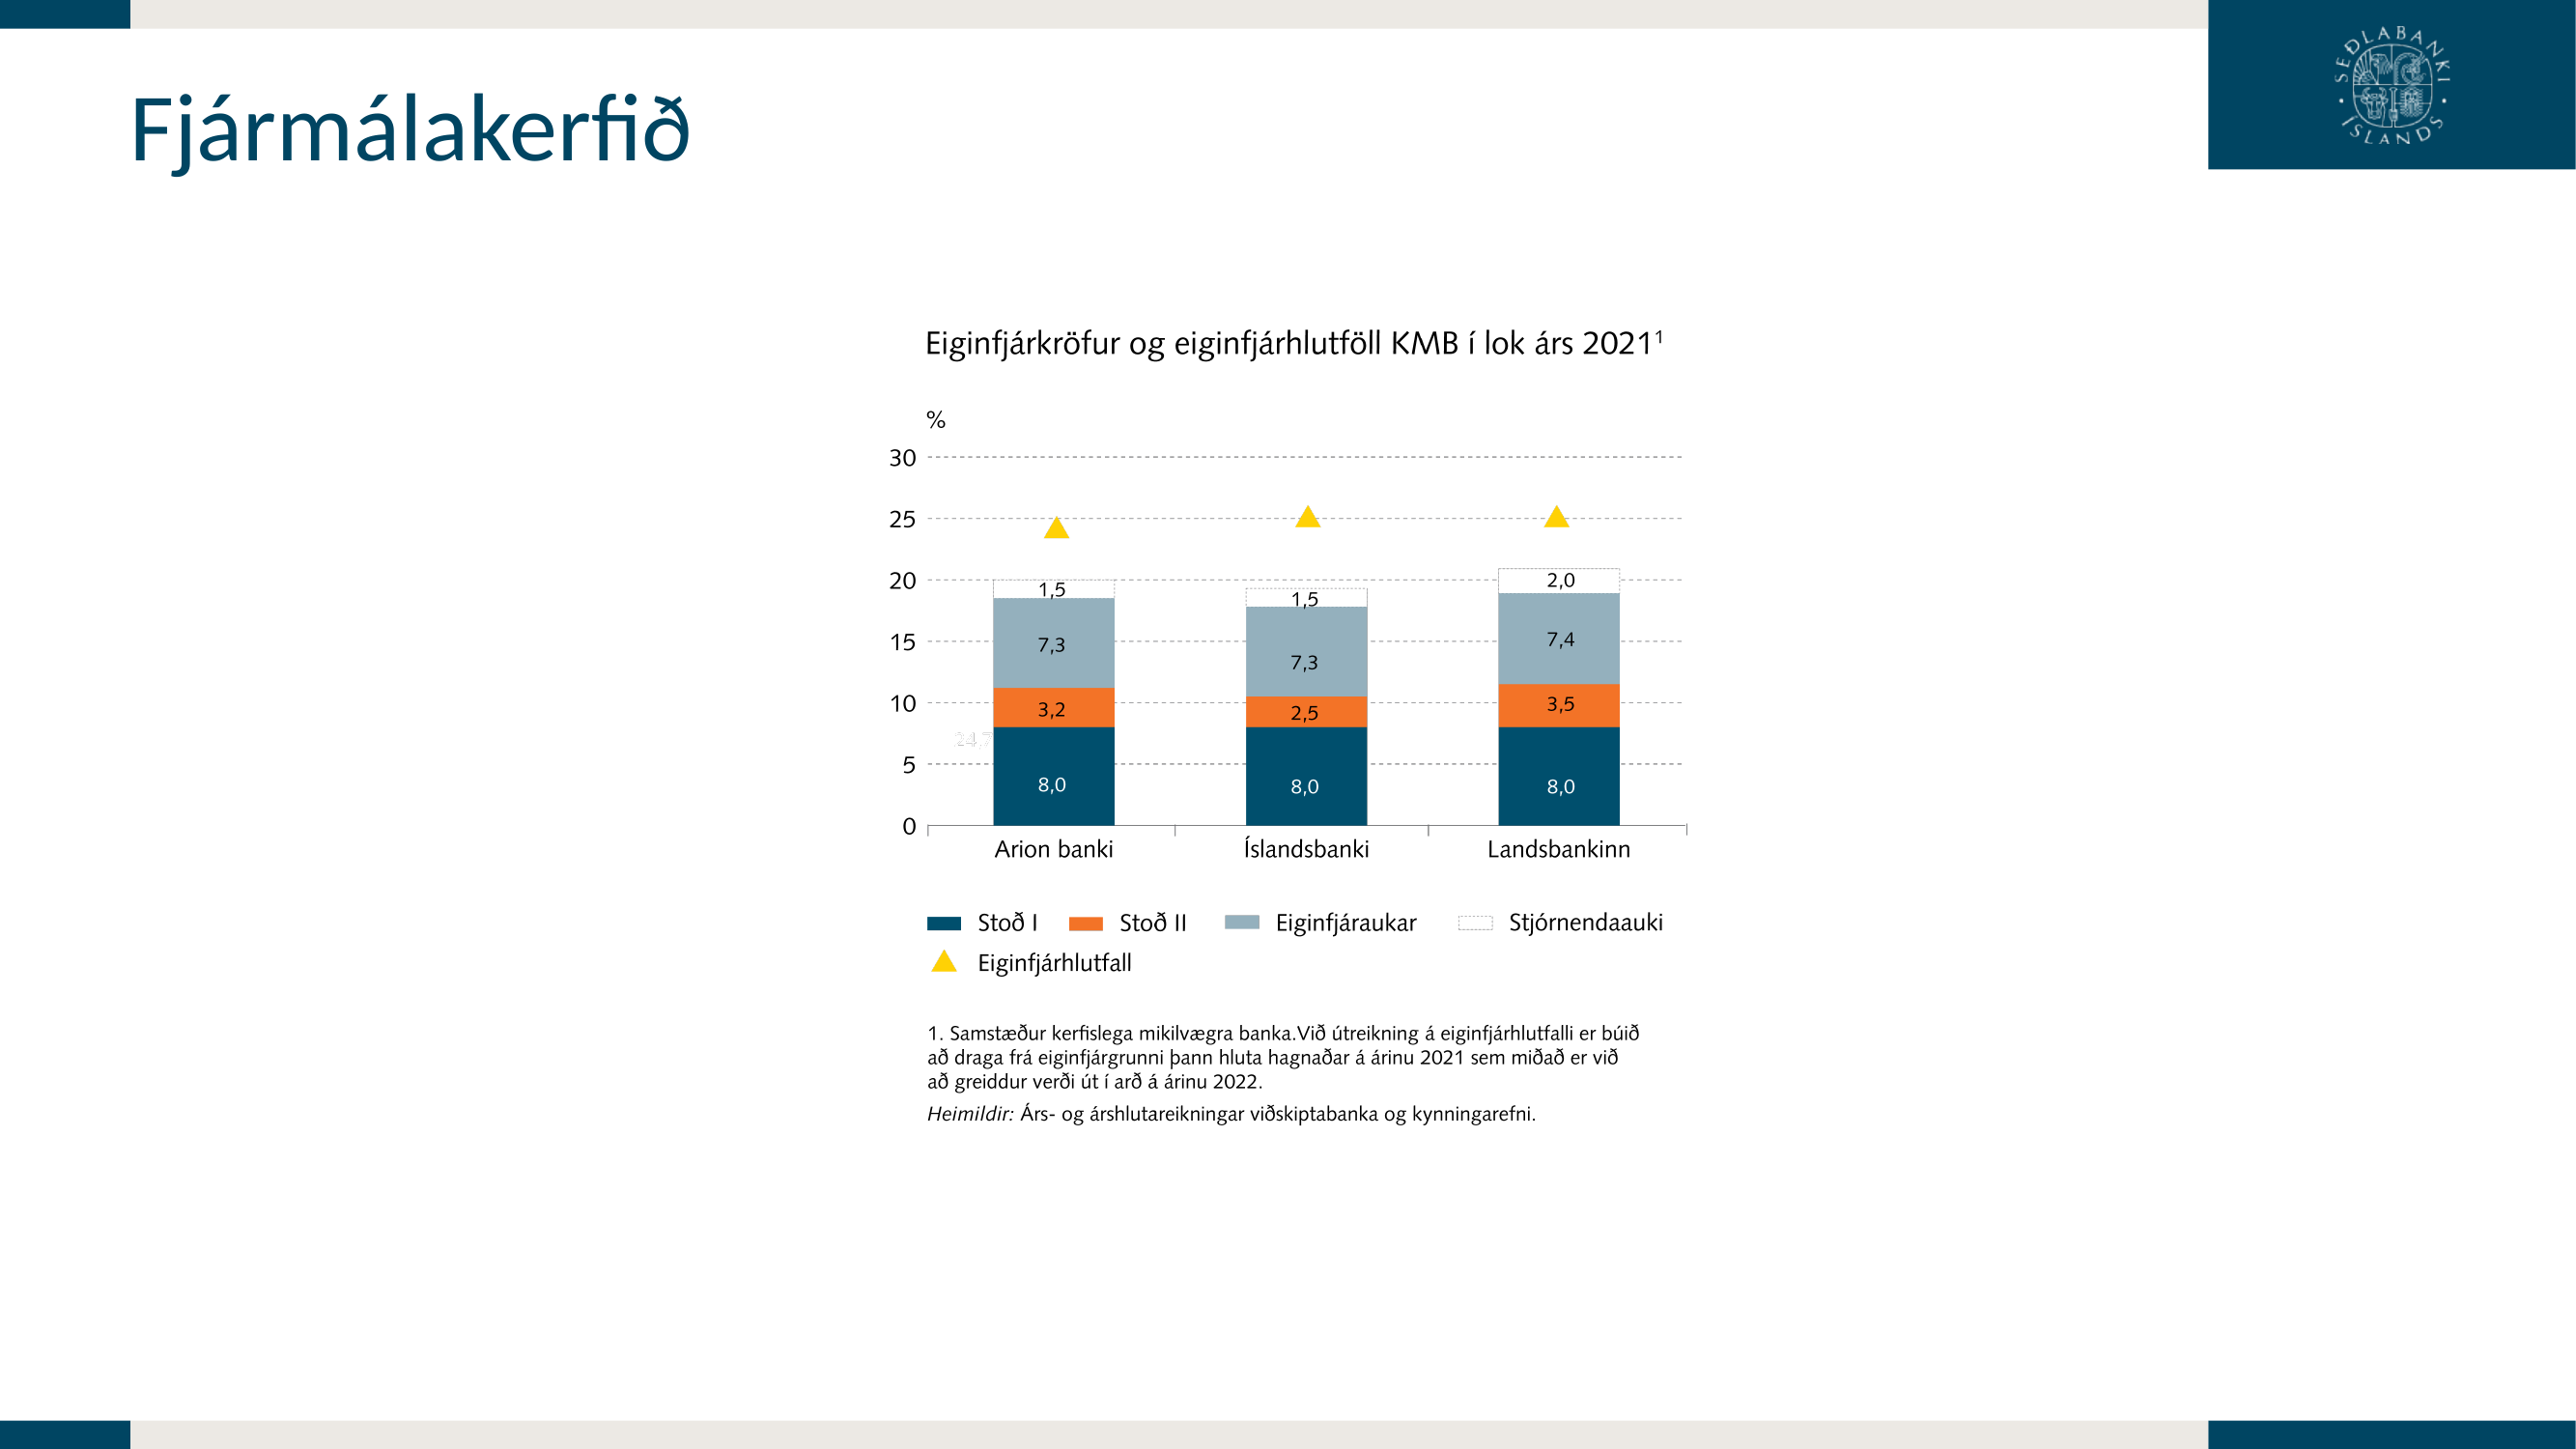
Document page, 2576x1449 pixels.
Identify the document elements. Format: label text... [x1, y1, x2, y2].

picture [889, 315, 1687, 1133]
title Fjármálakerfið [129, 86, 2178, 290]
